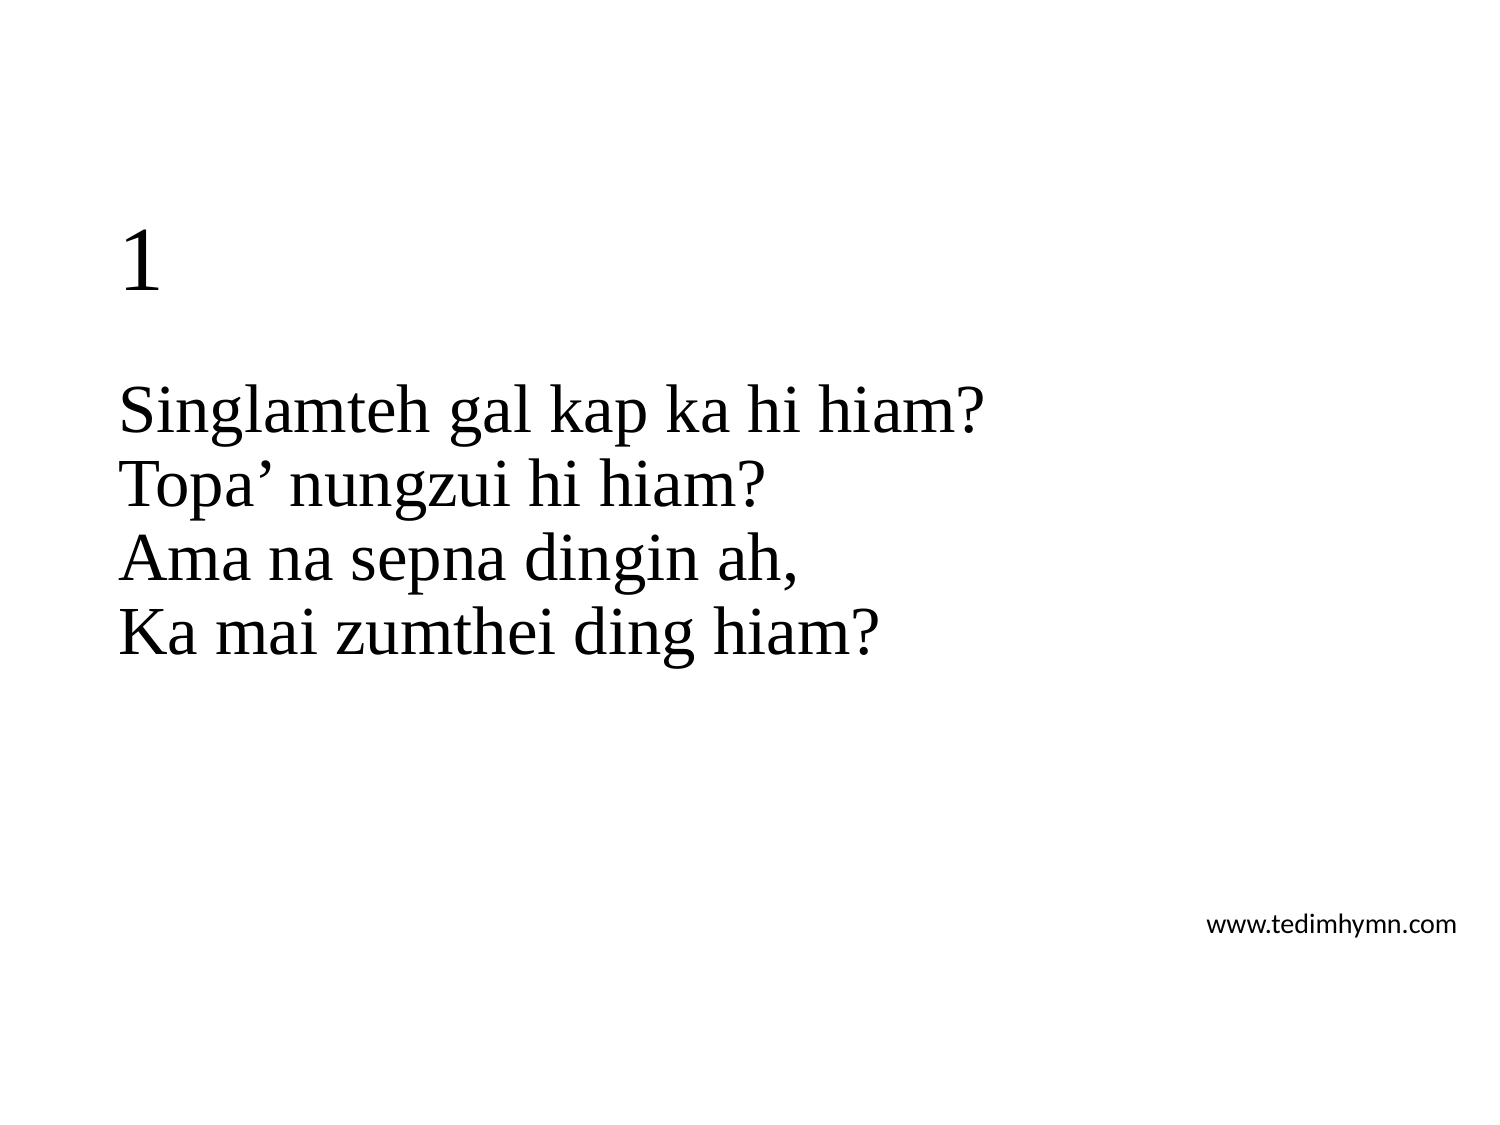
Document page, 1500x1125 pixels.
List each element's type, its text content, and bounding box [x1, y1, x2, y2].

text_box www.tedimhymn.com [1191, 897, 1500, 947]
list Singlamteh gal kap ka hi hiam? Topa’ nungzui hi hiam? Ama na sepna dingin ah, Ka mai zumthei ding hiam? [103, 365, 1397, 901]
title 1 [103, 200, 1397, 322]
